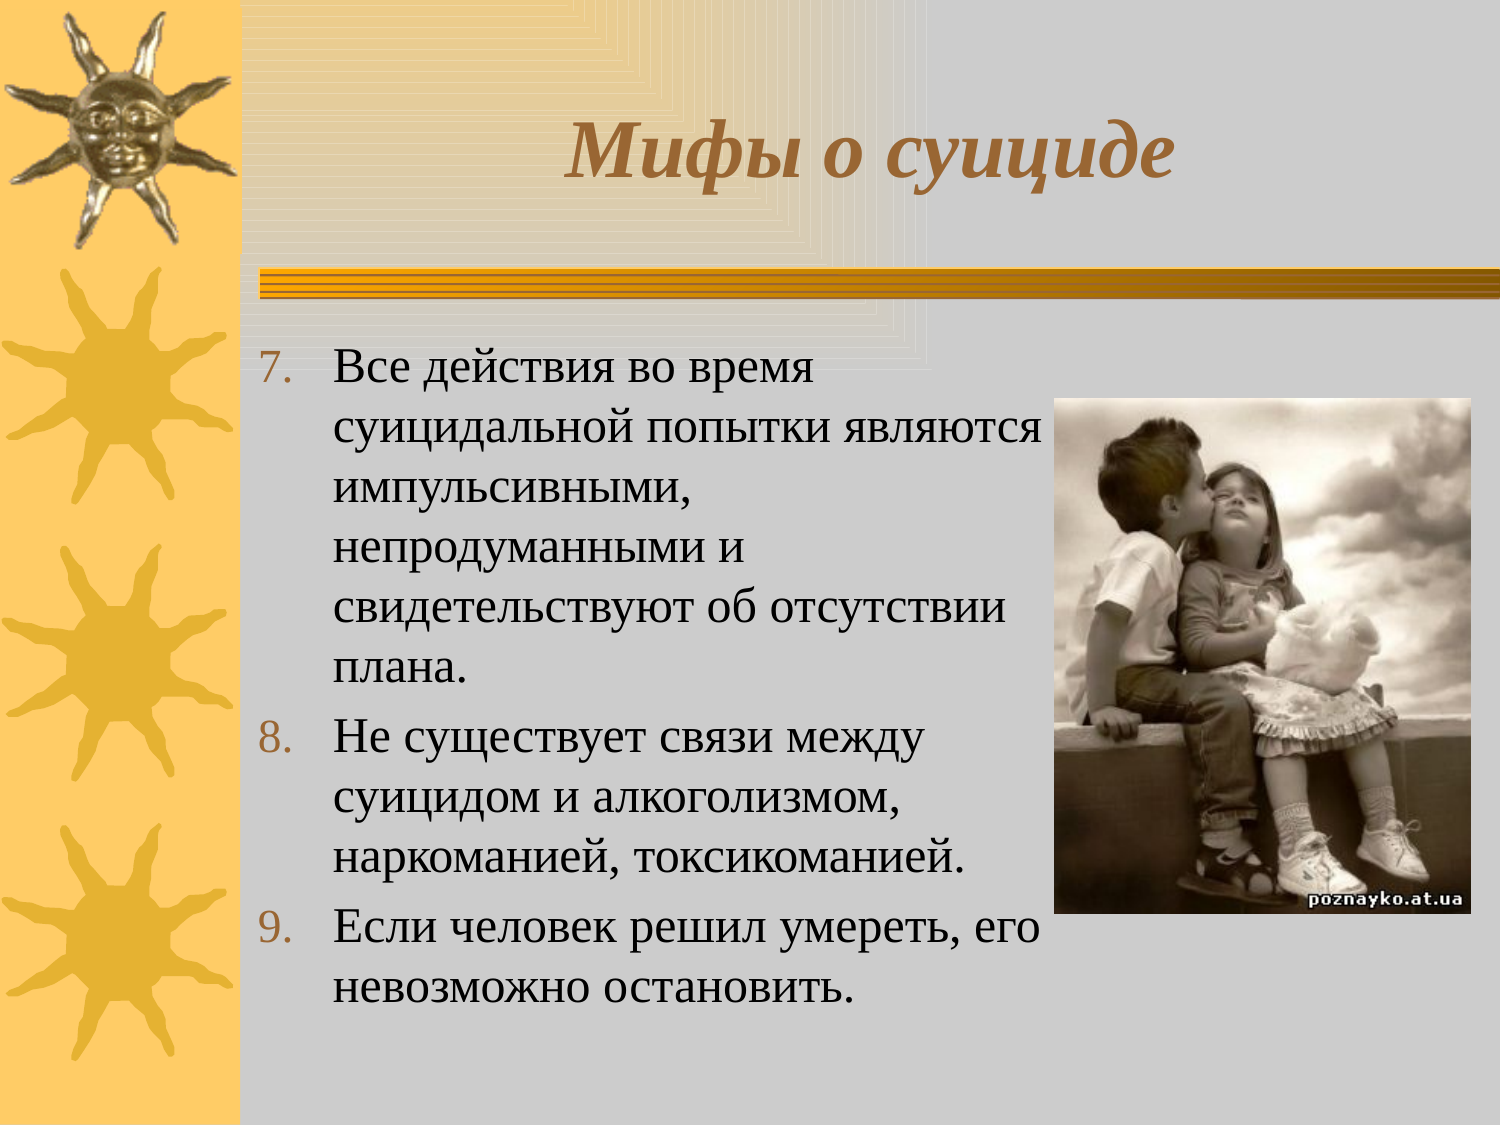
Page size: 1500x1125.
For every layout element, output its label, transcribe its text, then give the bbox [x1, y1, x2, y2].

list Все действия во время суицидальной попытки являются импульсивными, непродуманными и свидетельствуют об отсутствии плана. Не существует связи между суицидом и алкоголизмом, наркоманией, токсикоманией. Если человек решил умереть, его невозможно остановить. [242, 324, 1090, 786]
picture [1, 8, 242, 254]
title Мифы о суициде [250, 50, 1492, 238]
picture [1054, 398, 1471, 915]
